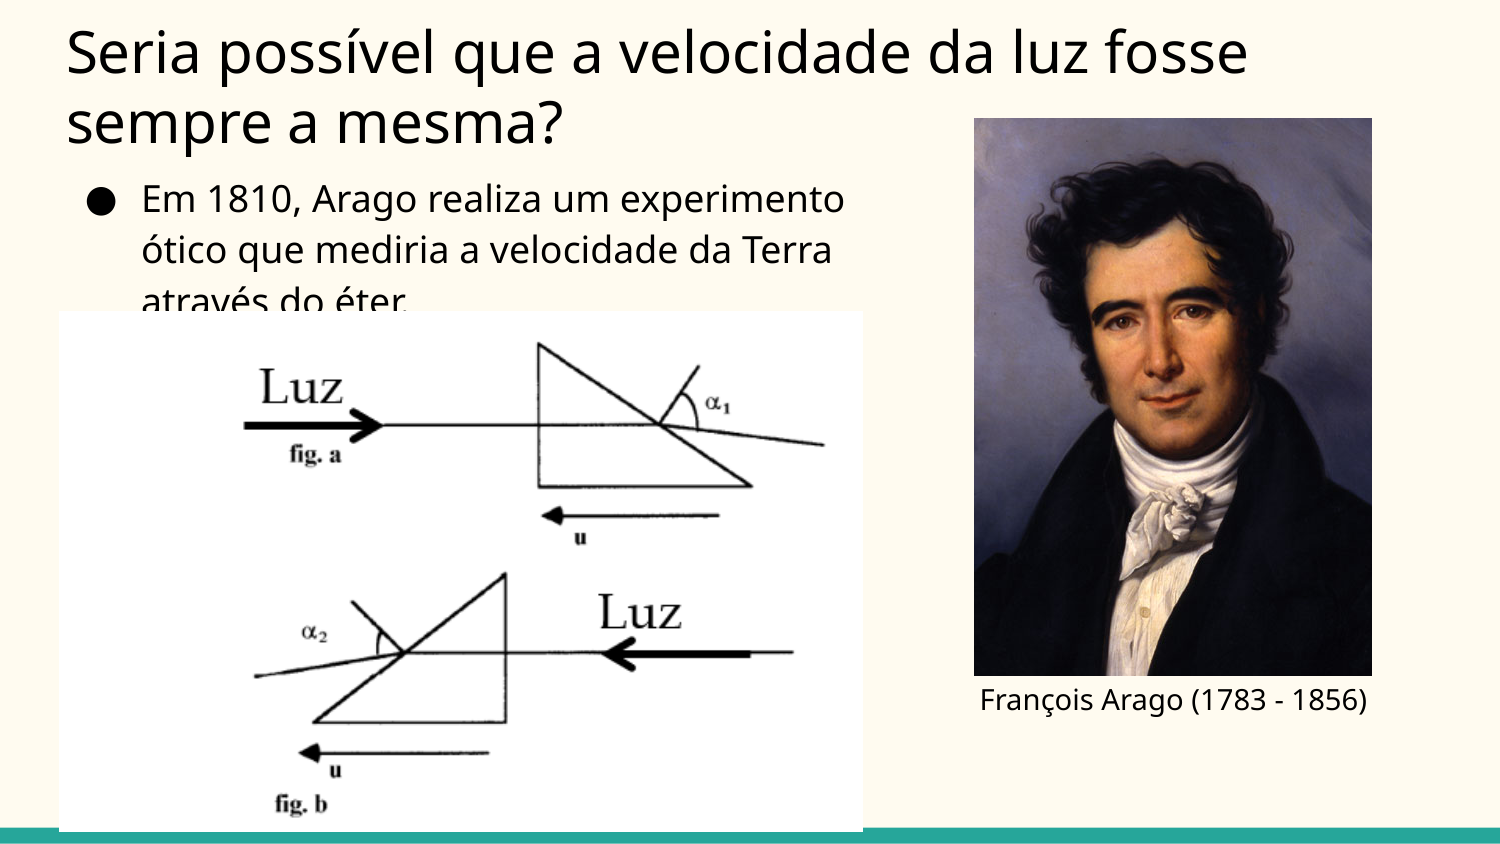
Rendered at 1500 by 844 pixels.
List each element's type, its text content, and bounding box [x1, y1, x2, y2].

title Seria possível que a velocidade da luz fosse sempre a mesma? [51, 0, 1449, 101]
picture [58, 311, 863, 833]
list Em 1810, Arago realiza um experimento ótico que mediria a velocidade da Terra através do éter. [51, 153, 871, 312]
text_box François Arago (1783 - 1856) [964, 666, 1401, 702]
picture [974, 118, 1373, 676]
